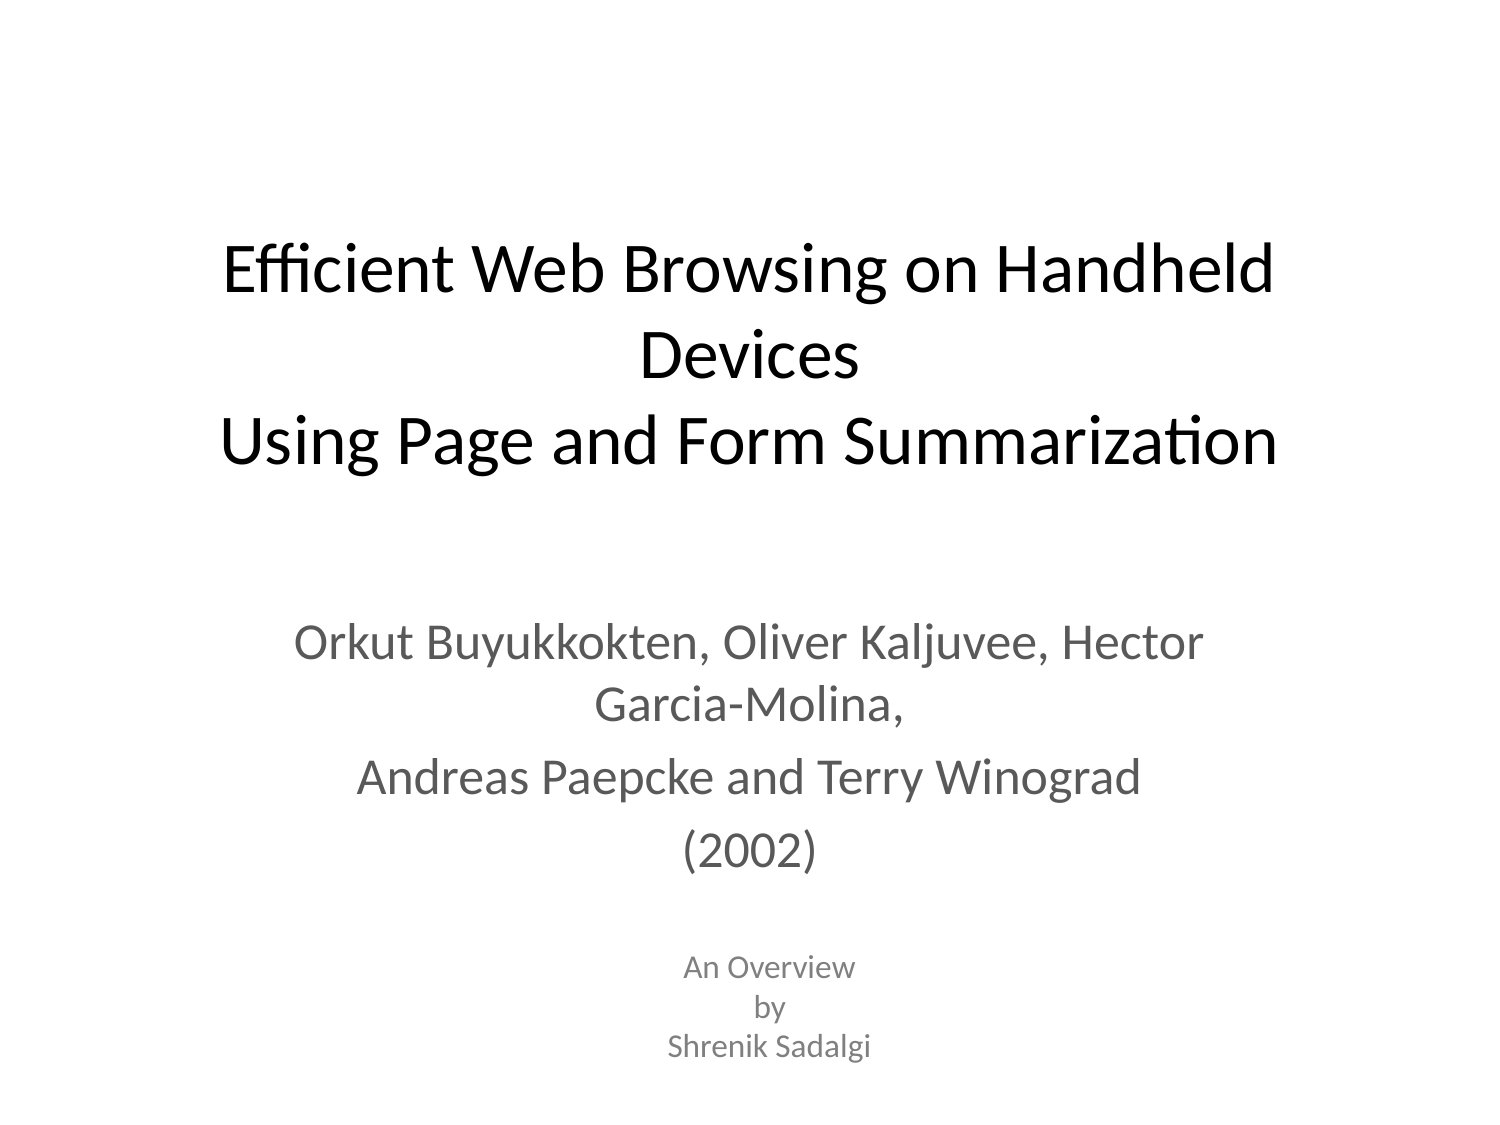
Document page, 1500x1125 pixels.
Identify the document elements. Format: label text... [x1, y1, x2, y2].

subtitle Orkut Buyukkokten, Oliver Kaljuvee, Hector Garcia-Molina, Andreas Paepcke and Terry Winograd (2002) [225, 600, 1275, 888]
text_box An Overview by Shrenik Sadalgi [652, 937, 887, 1072]
title Efficient Web Browsing on Handheld Devices Using Page and Form Summarization [99, 212, 1400, 488]
